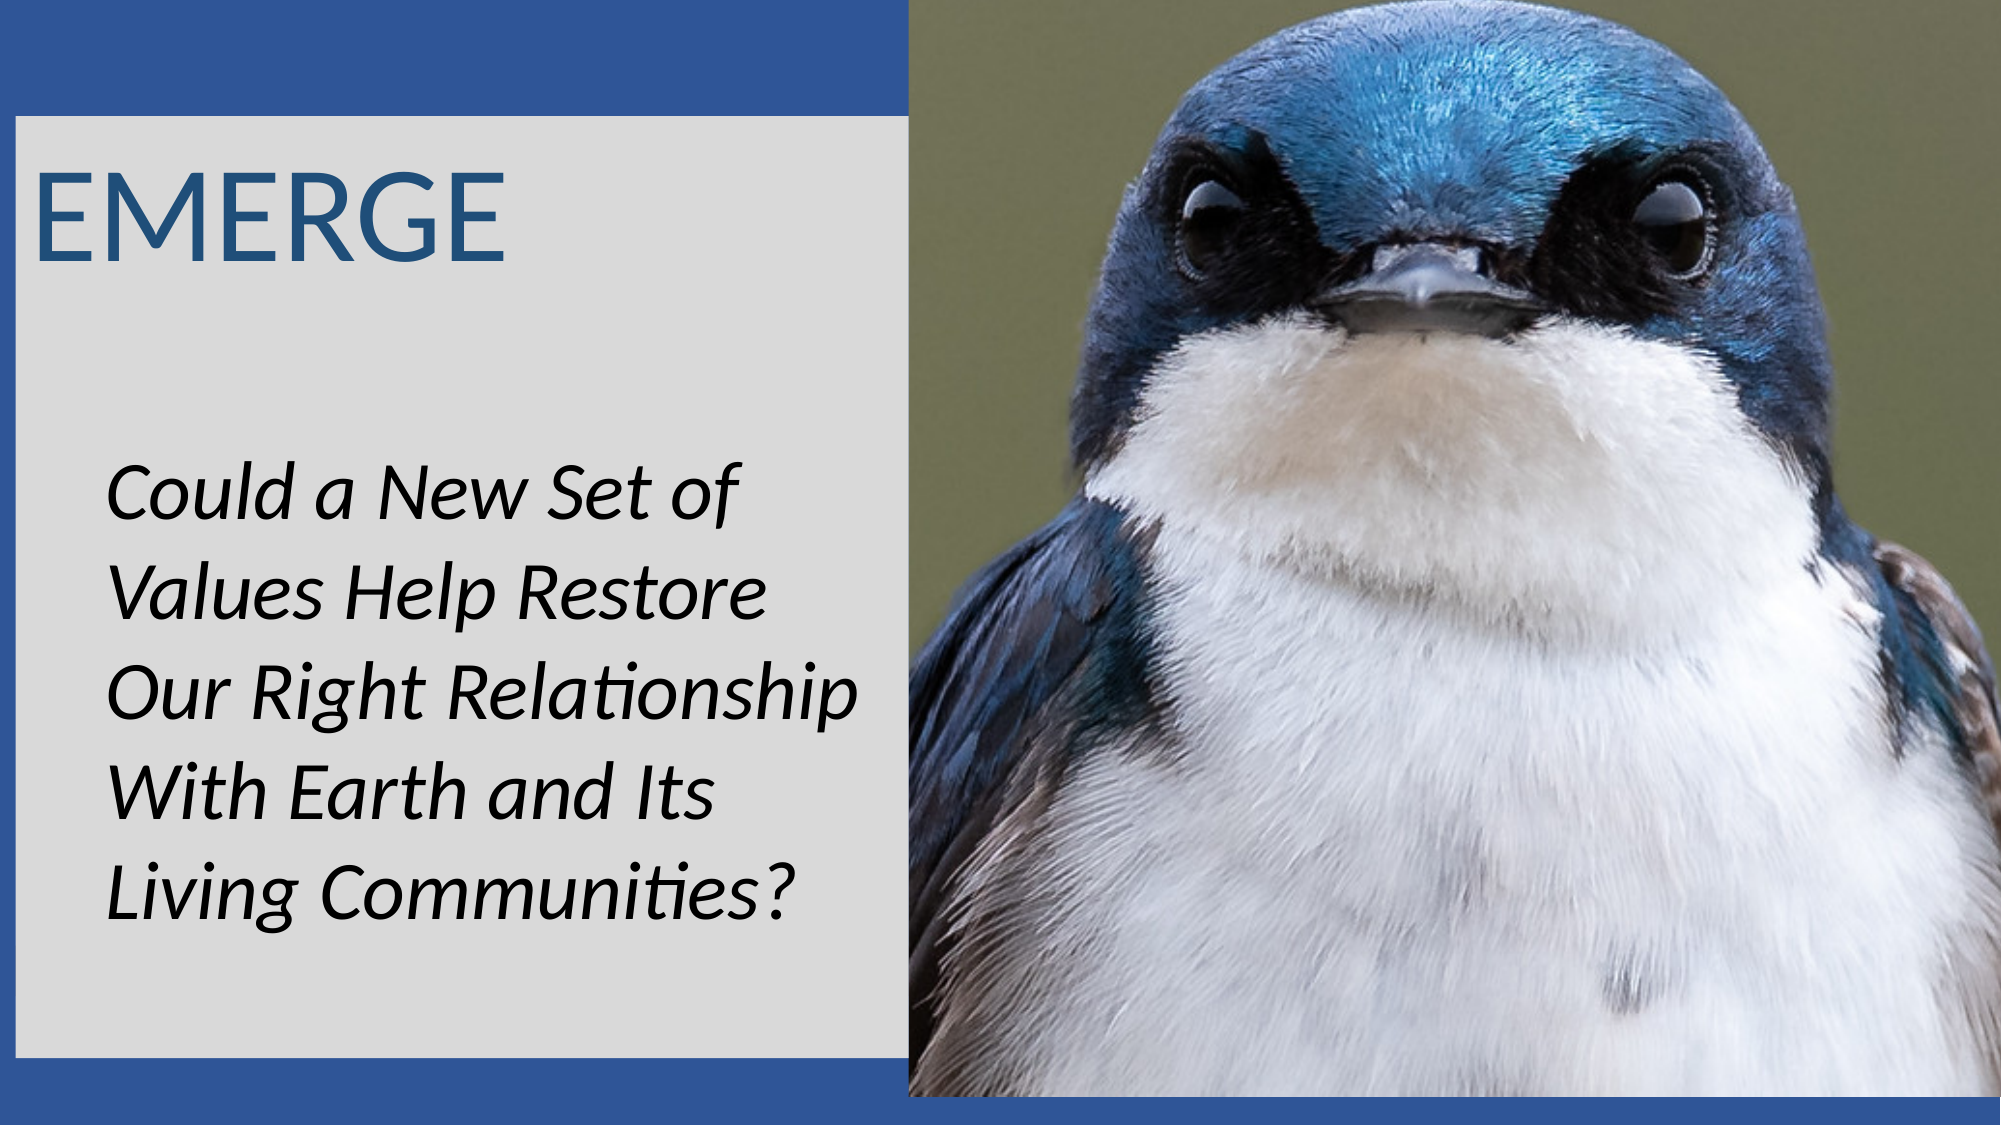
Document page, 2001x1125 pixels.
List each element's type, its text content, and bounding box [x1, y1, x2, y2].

picture [908, 0, 2001, 1097]
text_box EMERGE Could a New Set of Values Help Restore Our Right Relationship With Earth and Its Living Communities? [15, 116, 908, 1059]
